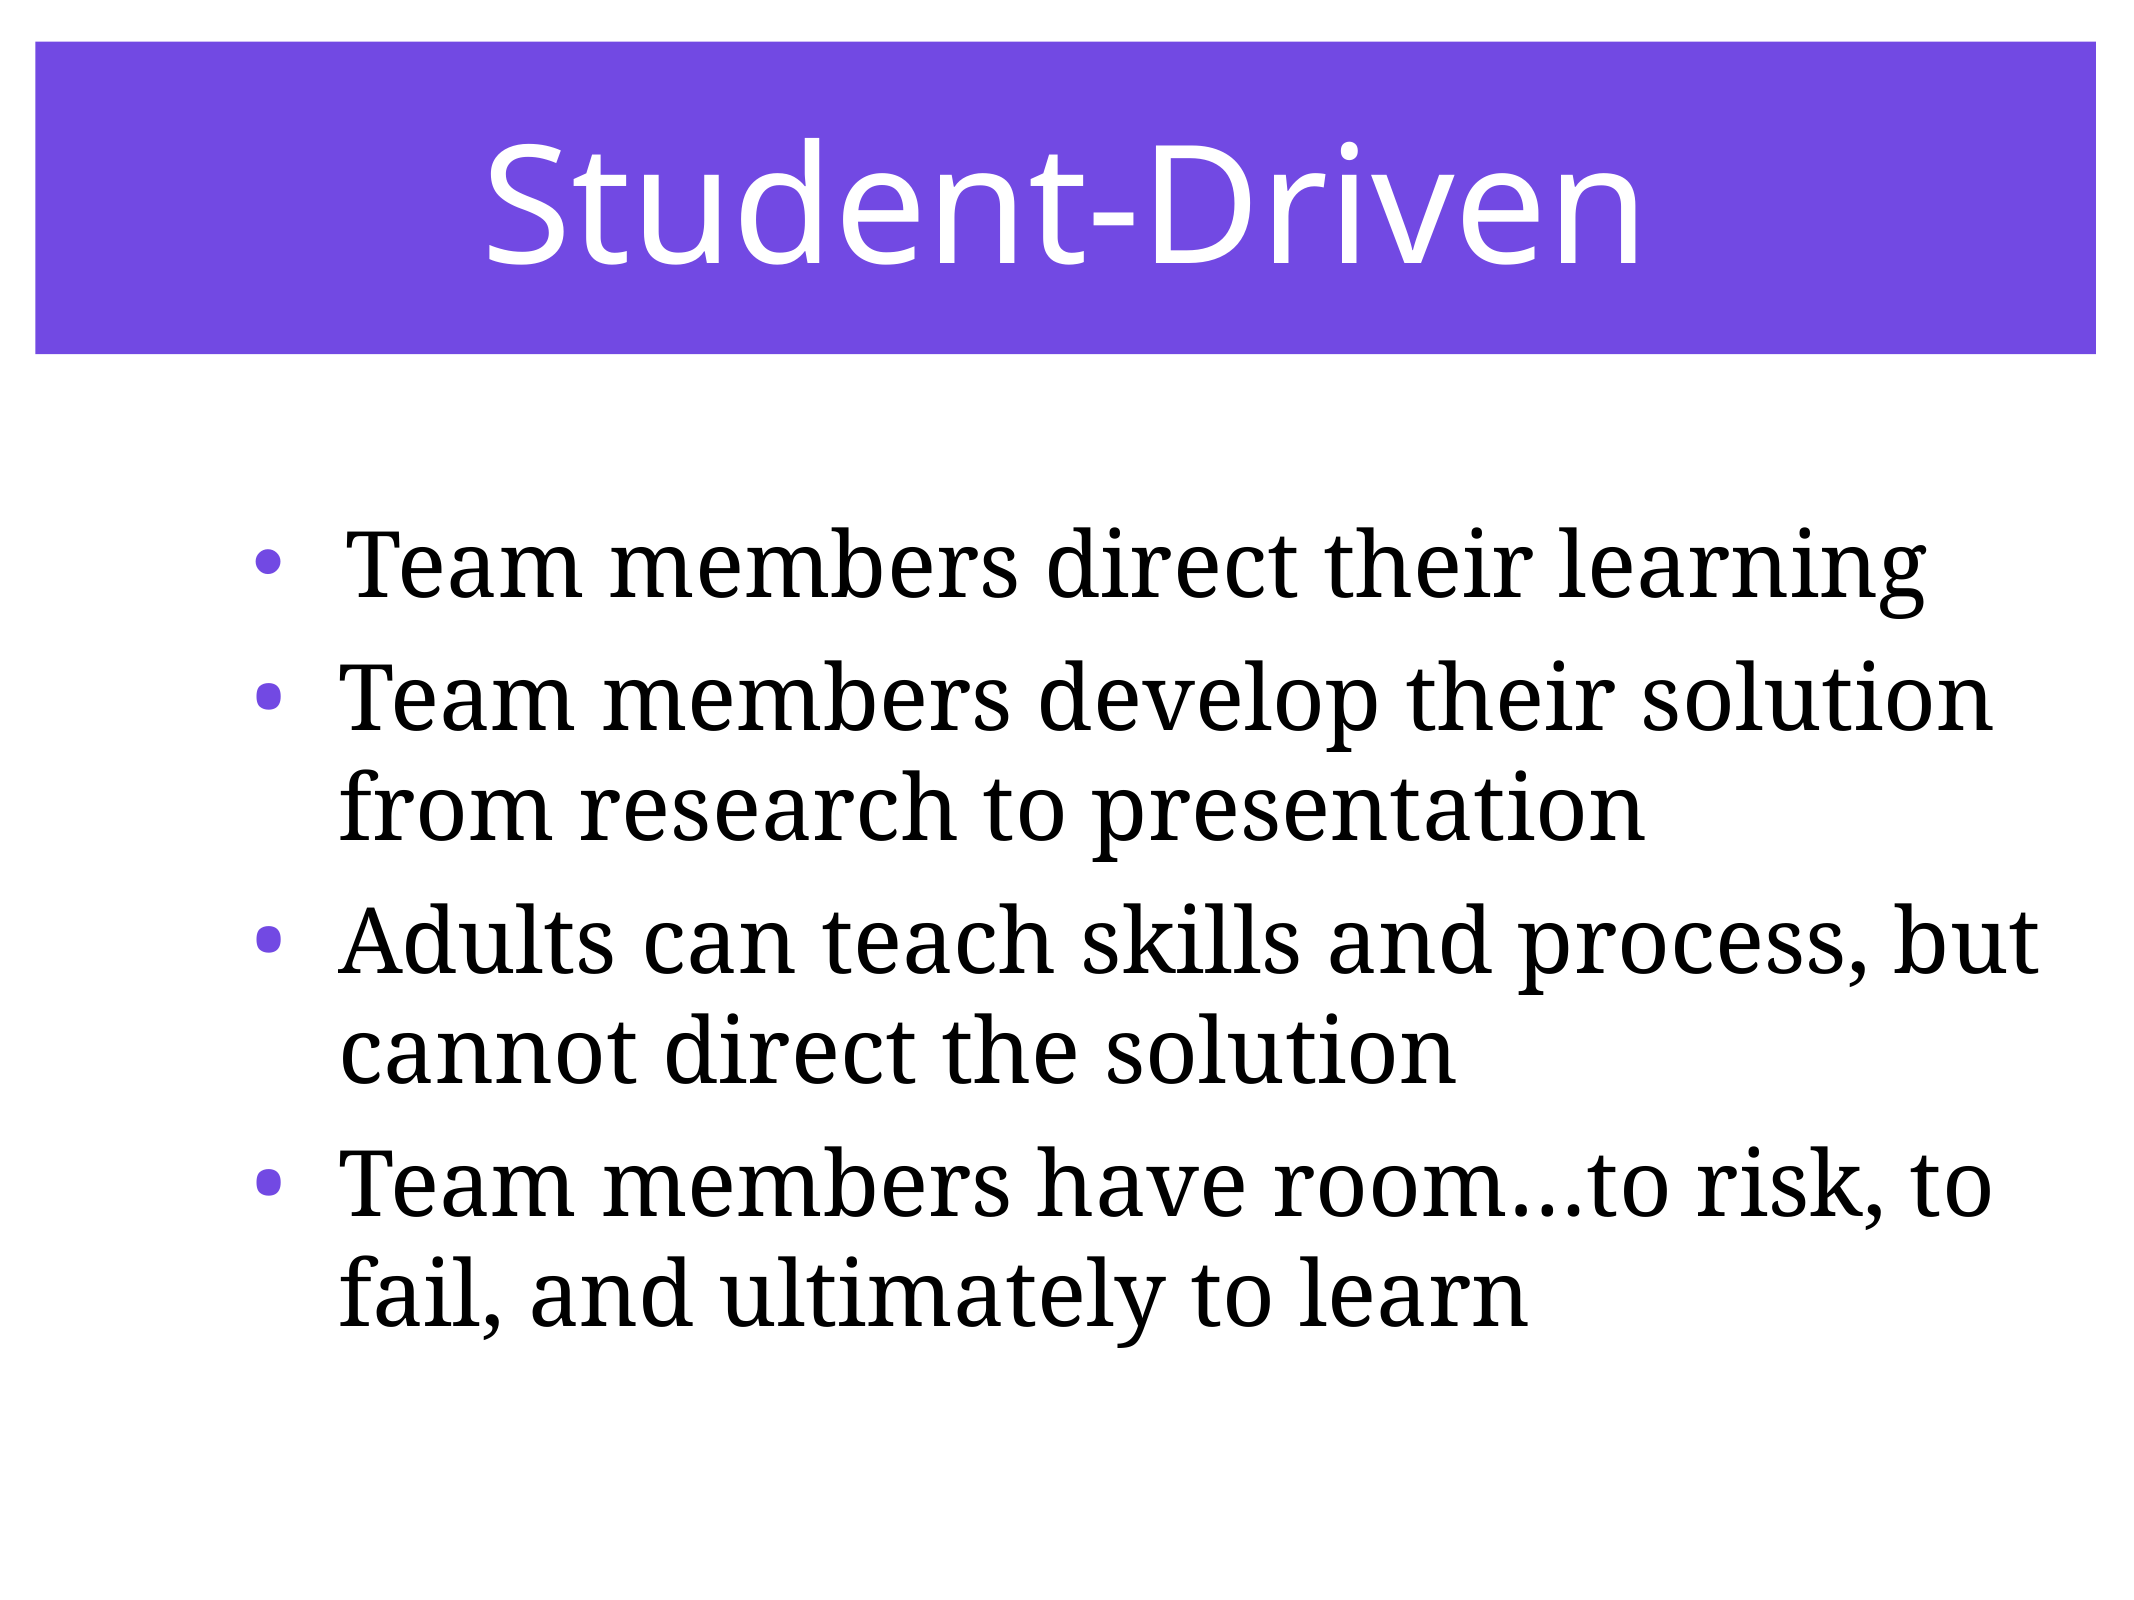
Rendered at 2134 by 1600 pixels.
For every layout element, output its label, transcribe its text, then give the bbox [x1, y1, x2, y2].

text_box Team members direct their learning Team members develop their solution from research to presentation Adults can teach skills and process, but cannot direct the solution Team members have room…to risk, to fail, and ultimately to learn [200, 412, 2067, 1438]
text_box [118, 399, 2044, 1375]
title Student-Driven [35, 41, 2096, 355]
